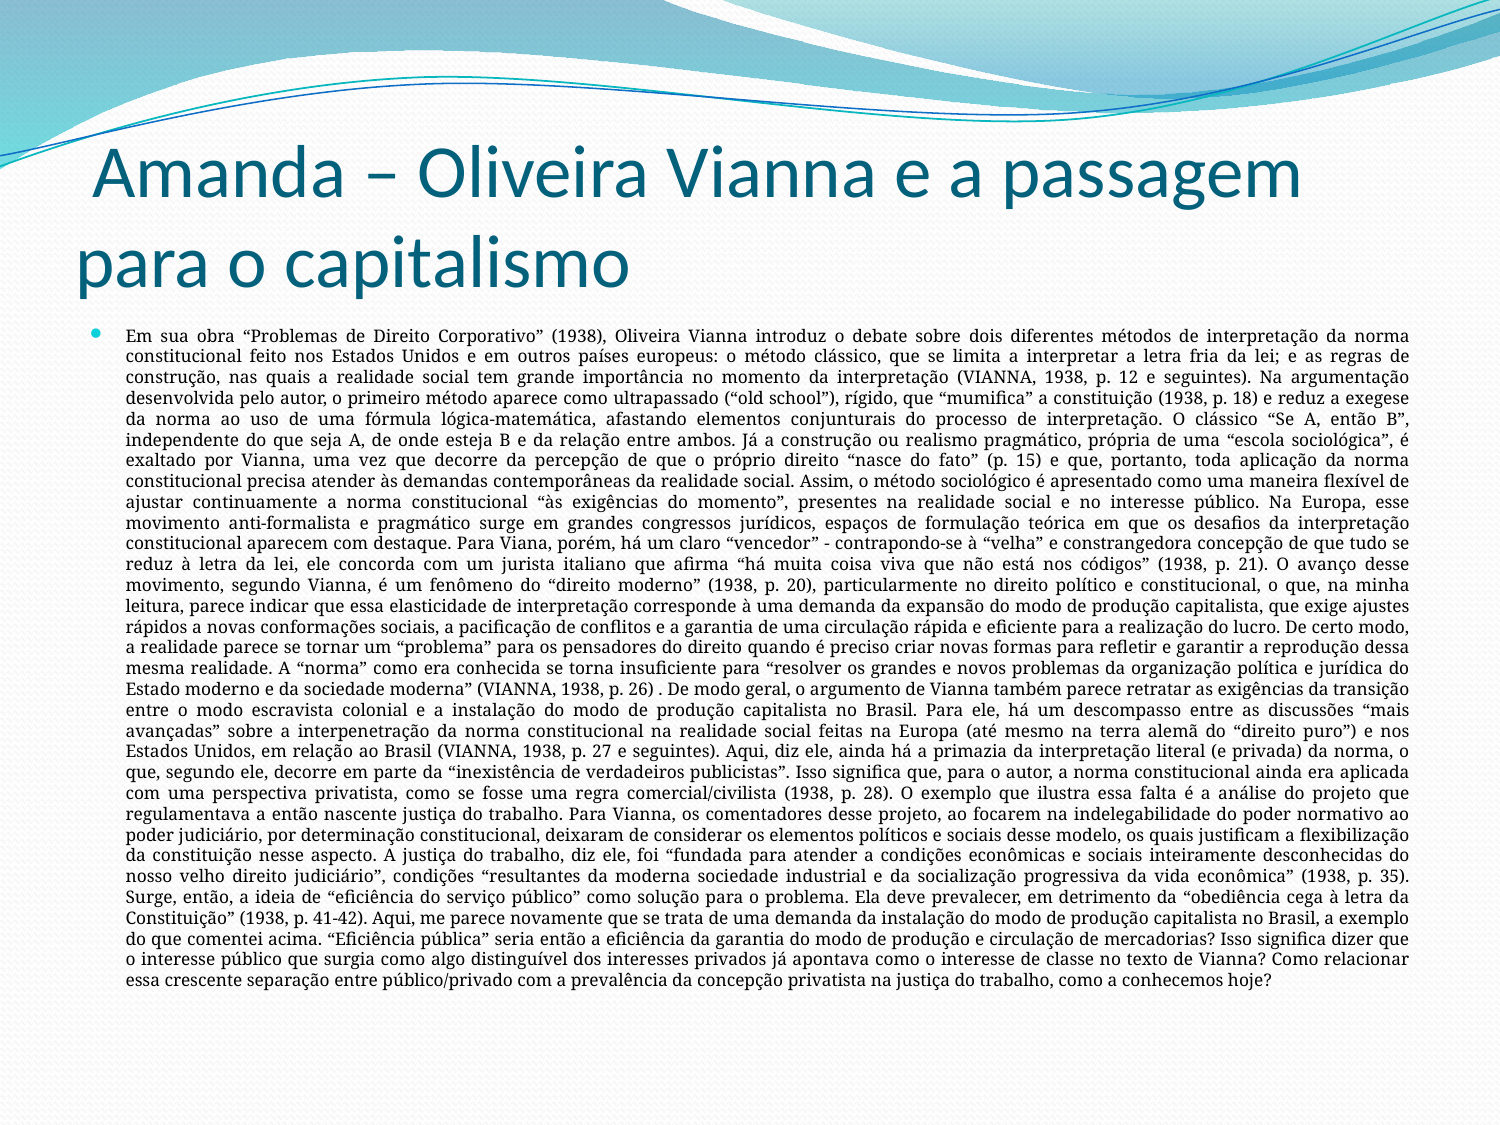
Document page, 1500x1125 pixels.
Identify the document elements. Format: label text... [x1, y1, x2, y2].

title Amanda – Oliveira Vianna e a passagem para o capitalismo [75, 115, 1425, 303]
list Em sua obra “Problemas de Direito Corporativo” (1938), Oliveira Vianna introduz o debate sobre dois diferentes métodos de interpretação da norma constitucional feito nos Estados Unidos e em outros países europeus: o método clássico, que se limita a interpretar a letra fria da lei; e as regras de construção, nas quais a realidade social tem grande importância no momento da interpretação (VIANNA, 1938, p. 12 e seguintes). Na argumentação desenvolvida pelo autor, o primeiro método aparece como ultrapassado (“old school”), rígido, que “mumifica” a constituição (1938, p. 18) e reduz a exegese da norma ao uso de uma fórmula lógica-matemática, afastando elementos conjunturais do processo de interpretação. O clássico “Se A, então B”, independente do que seja A, de onde esteja B e da relação entre ambos. Já a construção ou realismo pragmático, própria de uma “escola sociológica”, é exaltado por Vianna, uma vez que decorre da percepção de que o próprio direito “nasce do fato” (p. 15) e que, portanto, toda aplicação da norma constitucional precisa atender às demandas contemporâneas da realidade social. Assim, o método sociológico é apresentado como uma maneira flexível de ajustar continuamente a norma constitucional “às exigências do momento”, presentes na realidade social e no interesse público. Na Europa, esse movimento anti-formalista e pragmático surge em grandes congressos jurídicos, espaços de formulação teórica em que os desafios da interpretação constitucional aparecem com destaque. Para Viana, porém, há um claro “vencedor” - contrapondo-se à “velha” e constrangedora concepção de que tudo se reduz à letra da lei, ele concorda com um jurista italiano que afirma “há muita coisa viva que não está nos códigos” (1938, p. 21). O avanço desse movimento, segundo Vianna, é um fenômeno do “direito moderno” (1938, p. 20), particularmente no direito político e constitucional, o que, na minha leitura, parece indicar que essa elasticidade de interpretação corresponde à uma demanda da expansão do modo de produção capitalista, que exige ajustes rápidos a novas conformações sociais, a pacificação de conflitos e a garantia de uma circulação rápida e eficiente para a realização do lucro. De certo modo, a realidade parece se tornar um “problema” para os pensadores do direito quando é preciso criar novas formas para refletir e garantir a reprodução dessa mesma realidade. A “norma” como era conhecida se torna insuficiente para “resolver os grandes e novos problemas da organização política e jurídica do Estado moderno e da sociedade moderna” (VIANNA, 1938, p. 26) . De modo geral, o argumento de Vianna também parece retratar as exigências da transição entre o modo escravista colonial e a instalação do modo de produção capitalista no Brasil. Para ele, há um descompasso entre as discussões “mais avançadas” sobre a interpenetração da norma constitucional na realidade social feitas na Europa (até mesmo na terra alemã do “direito puro”) e nos Estados Unidos, em relação ao Brasil (VIANNA, 1938, p. 27 e seguintes). Aqui, diz ele, ainda há a primazia da interpretação literal (e privada) da norma, o que, segundo ele, decorre em parte da “inexistência de verdadeiros publicistas”. Isso significa que, para o autor, a norma constitucional ainda era aplicada com uma perspectiva privatista, como se fosse uma regra comercial/civilista (1938, p. 28). O exemplo que ilustra essa falta é a análise do projeto que regulamentava a então nascente justiça do trabalho. Para Vianna, os comentadores desse projeto, ao focarem na indelegabilidade do poder normativo ao poder judiciário, por determinação constitucional, deixaram de considerar os elementos políticos e sociais desse modelo, os quais justificam a flexibilização da constituição nesse aspecto. A justiça do trabalho, diz ele, foi “fundada para atender a condições econômicas e sociais inteiramente desconhecidas do nosso velho direito judiciário”, condições “resultantes da moderna sociedade industrial e da socialização progressiva da vida econômica” (1938, p. 35). Surge, então, a ideia de “eficiência do serviço público” como solução para o problema. Ela deve prevalecer, em detrimento da “obediência cega à letra da Constituição” (1938, p. 41-42). Aqui, me parece novamente que se trata de uma demanda da instalação do modo de produção capitalista no Brasil, a exemplo do que comentei acima. “Eficiência pública” seria então a eficiência da garantia do modo de produção e circulação de mercadorias? Isso significa dizer que o interesse público que surgia como algo distinguível dos interesses privados já apontava como o interesse de classe no texto de Vianna? Como relacionar essa crescente separação entre público/privado com a prevalência da concepção privatista na justiça do trabalho, como a conhecemos hoje? [75, 317, 1425, 1038]
